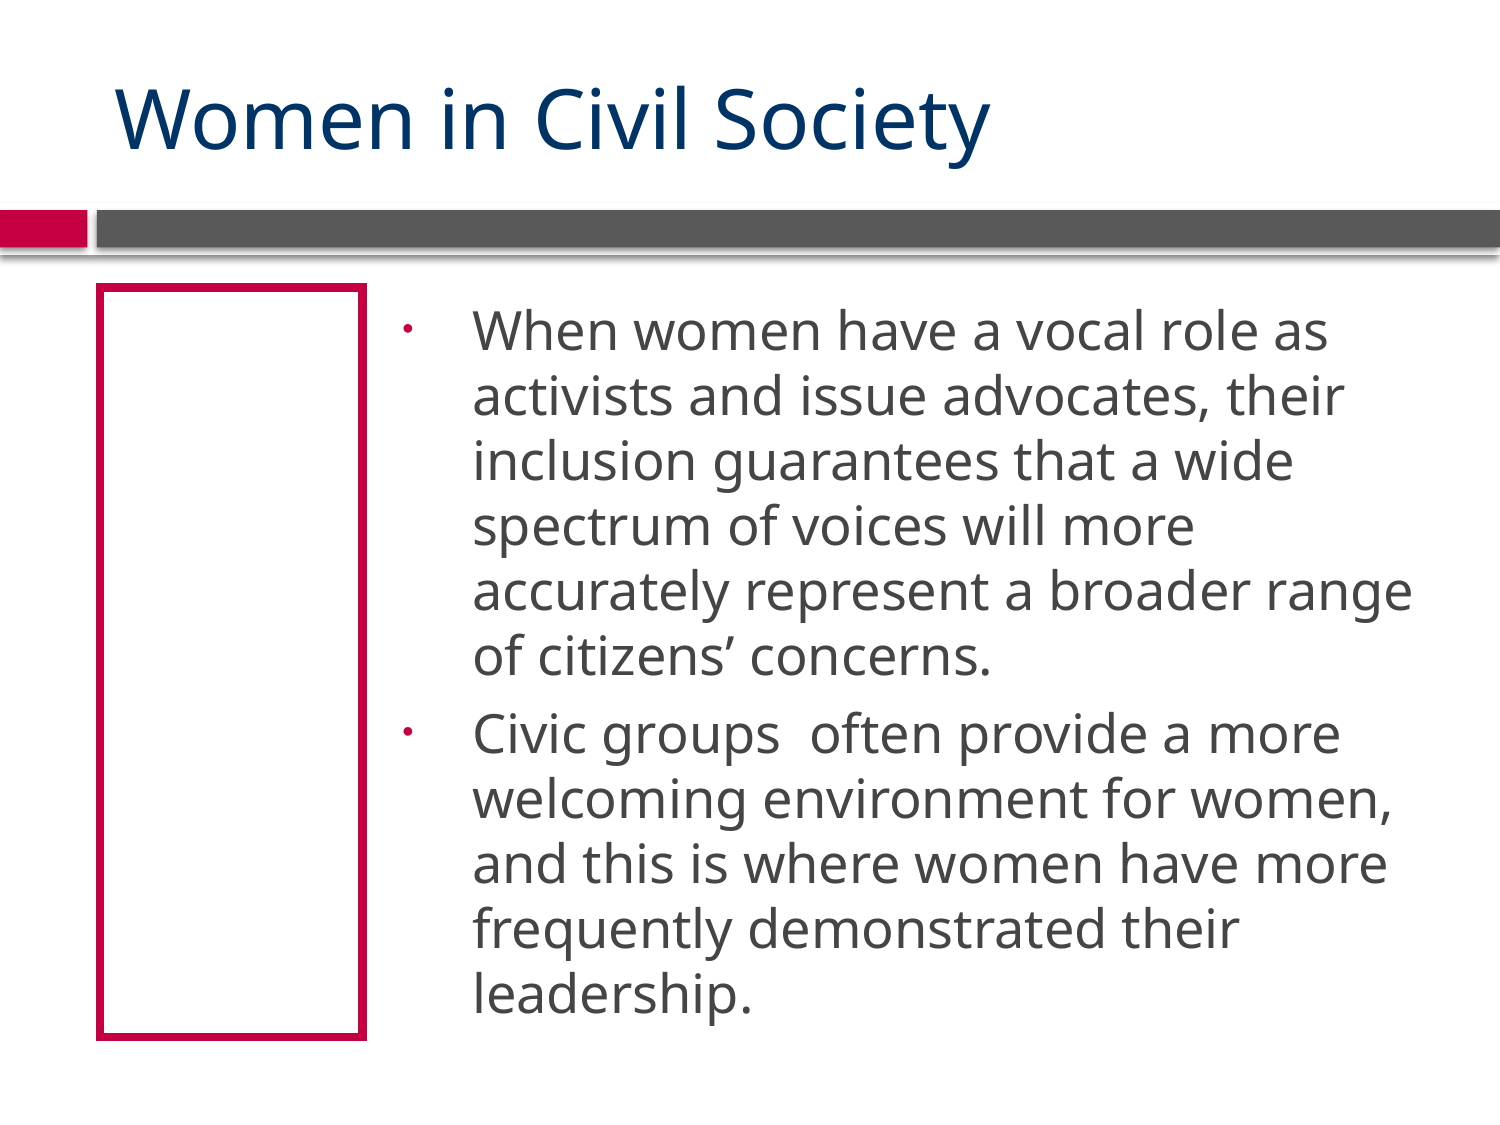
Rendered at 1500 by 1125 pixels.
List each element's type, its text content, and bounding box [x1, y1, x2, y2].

title Women in Civil Society [99, 44, 1425, 188]
list [96, 283, 367, 1041]
list When women have a vocal role as activists and issue advocates, their inclusion guarantees that a wide spectrum of voices will more accurately represent a broader range of citizens’ concerns. Civic groups often provide a more welcoming environment for women, and this is where women have more frequently demonstrated their leadership. [387, 289, 1438, 1039]
